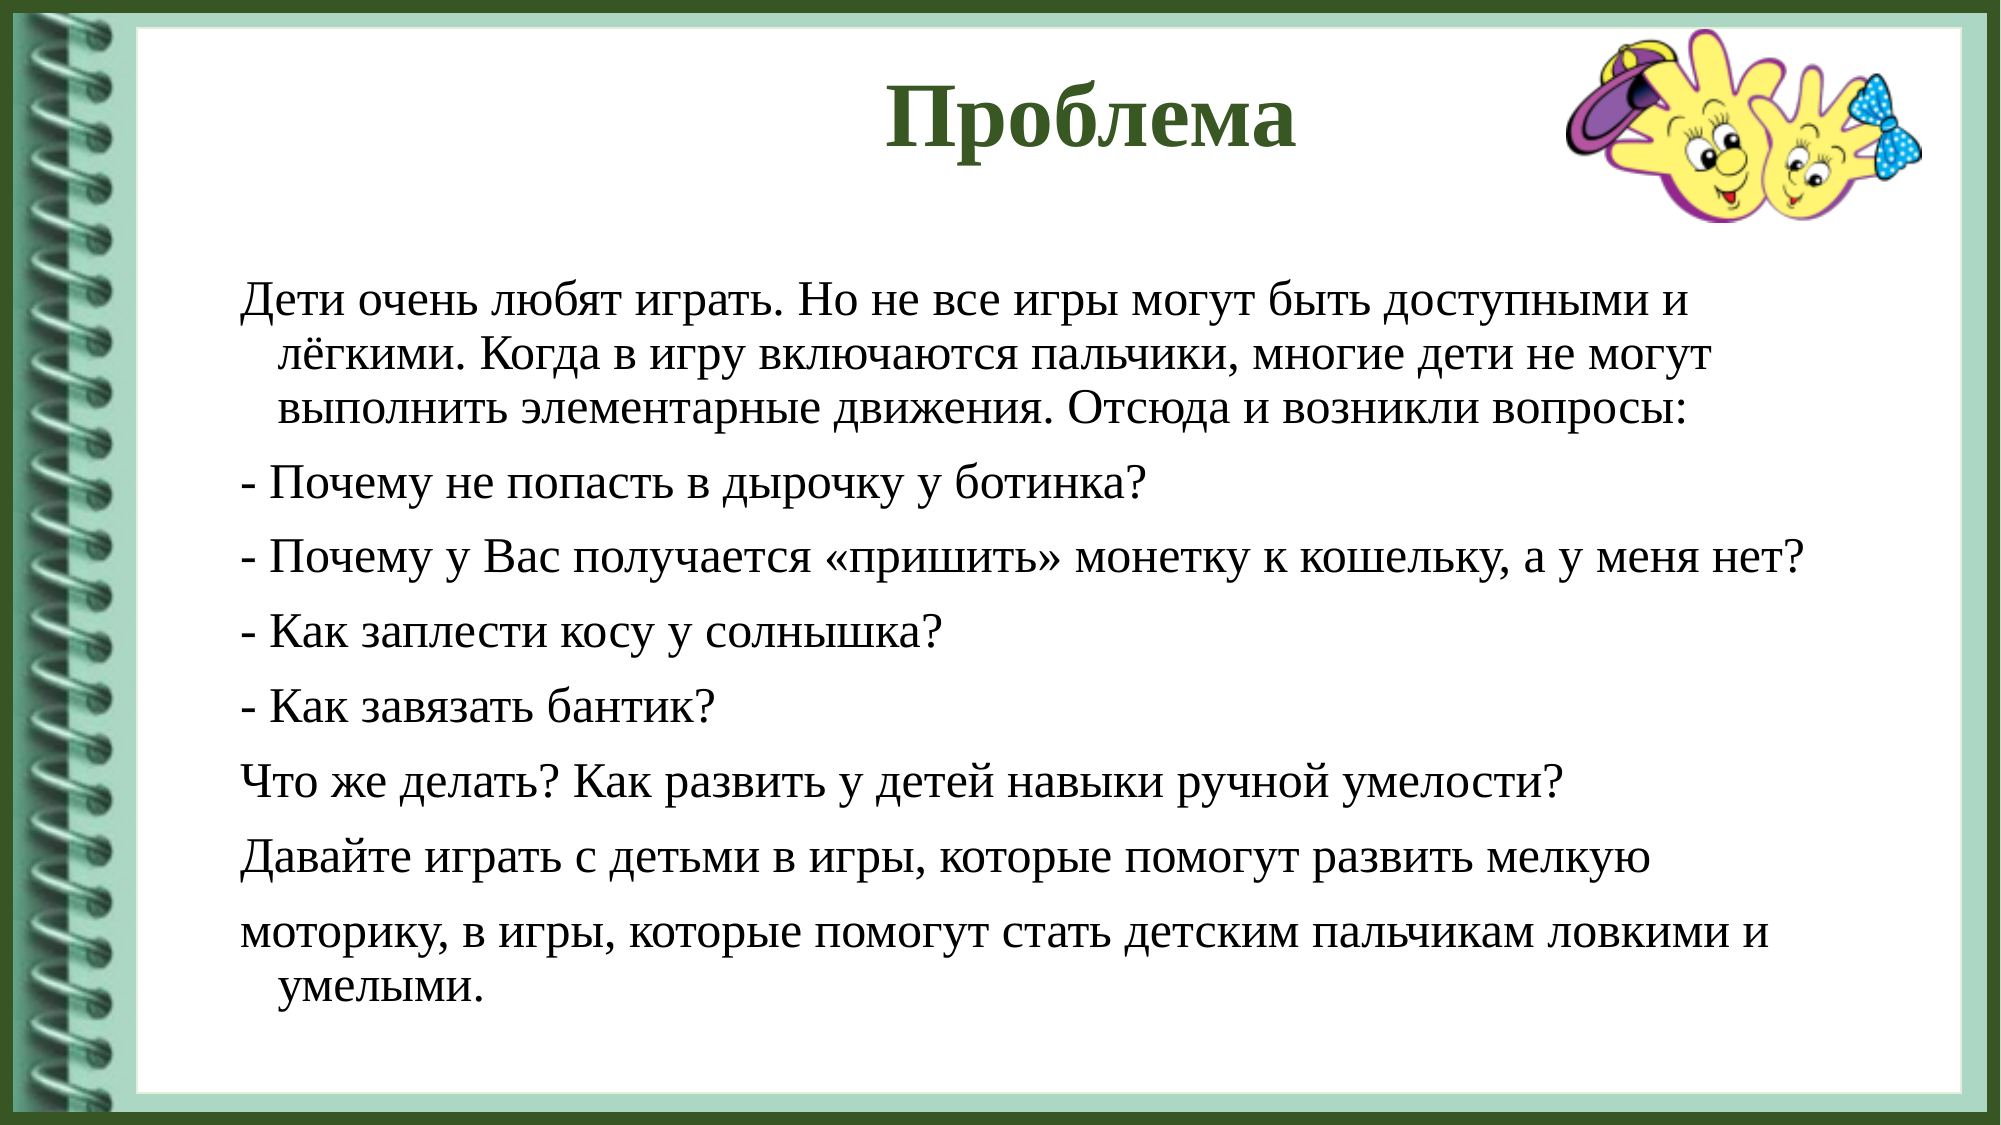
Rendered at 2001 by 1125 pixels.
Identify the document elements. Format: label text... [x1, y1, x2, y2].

list Дети очень любят играть. Но не все игры могут быть доступными и лёгкими. Когда в игру включаются пальчики, многие дети не могут выполнить элементарные движения. Отсюда и возникли вопросы: - Почему не попасть в дырочку у ботинка? - Почему у Вас получается «пришить» монетку к кошельку, а у меня нет? - Как заплести косу у солнышка? - Как завязать бантик? Что же делать? Как развить у детей навыки ручной умелости? Давайте играть с детьми в игры, которые помогут развить мелкую моторику, в игры, которые помогут стать детским пальчикам ловкими и умелыми. [224, 183, 1891, 1018]
picture [13, 13, 1987, 1112]
title Проблема [320, 59, 1566, 175]
